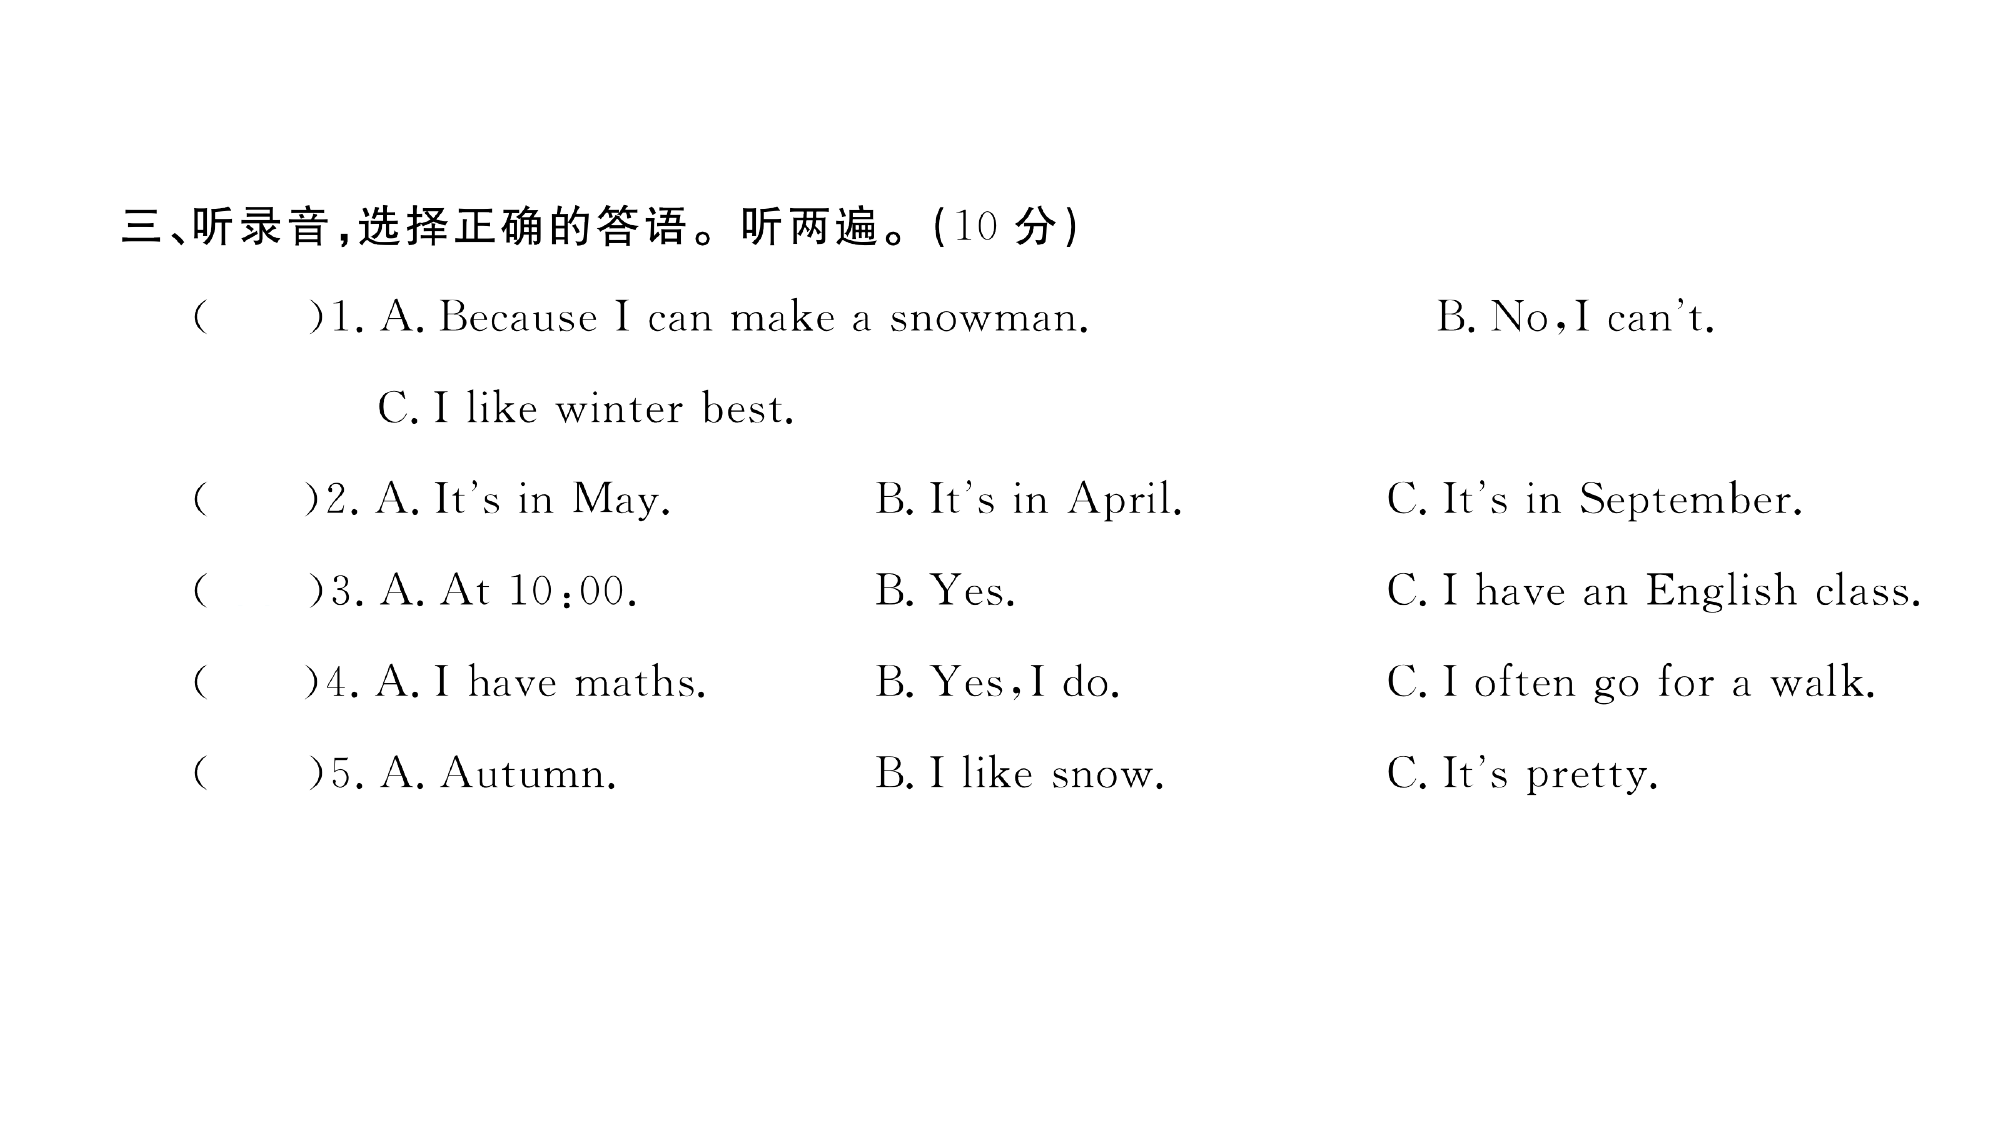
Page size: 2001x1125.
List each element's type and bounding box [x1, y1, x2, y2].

picture [118, 177, 2000, 808]
